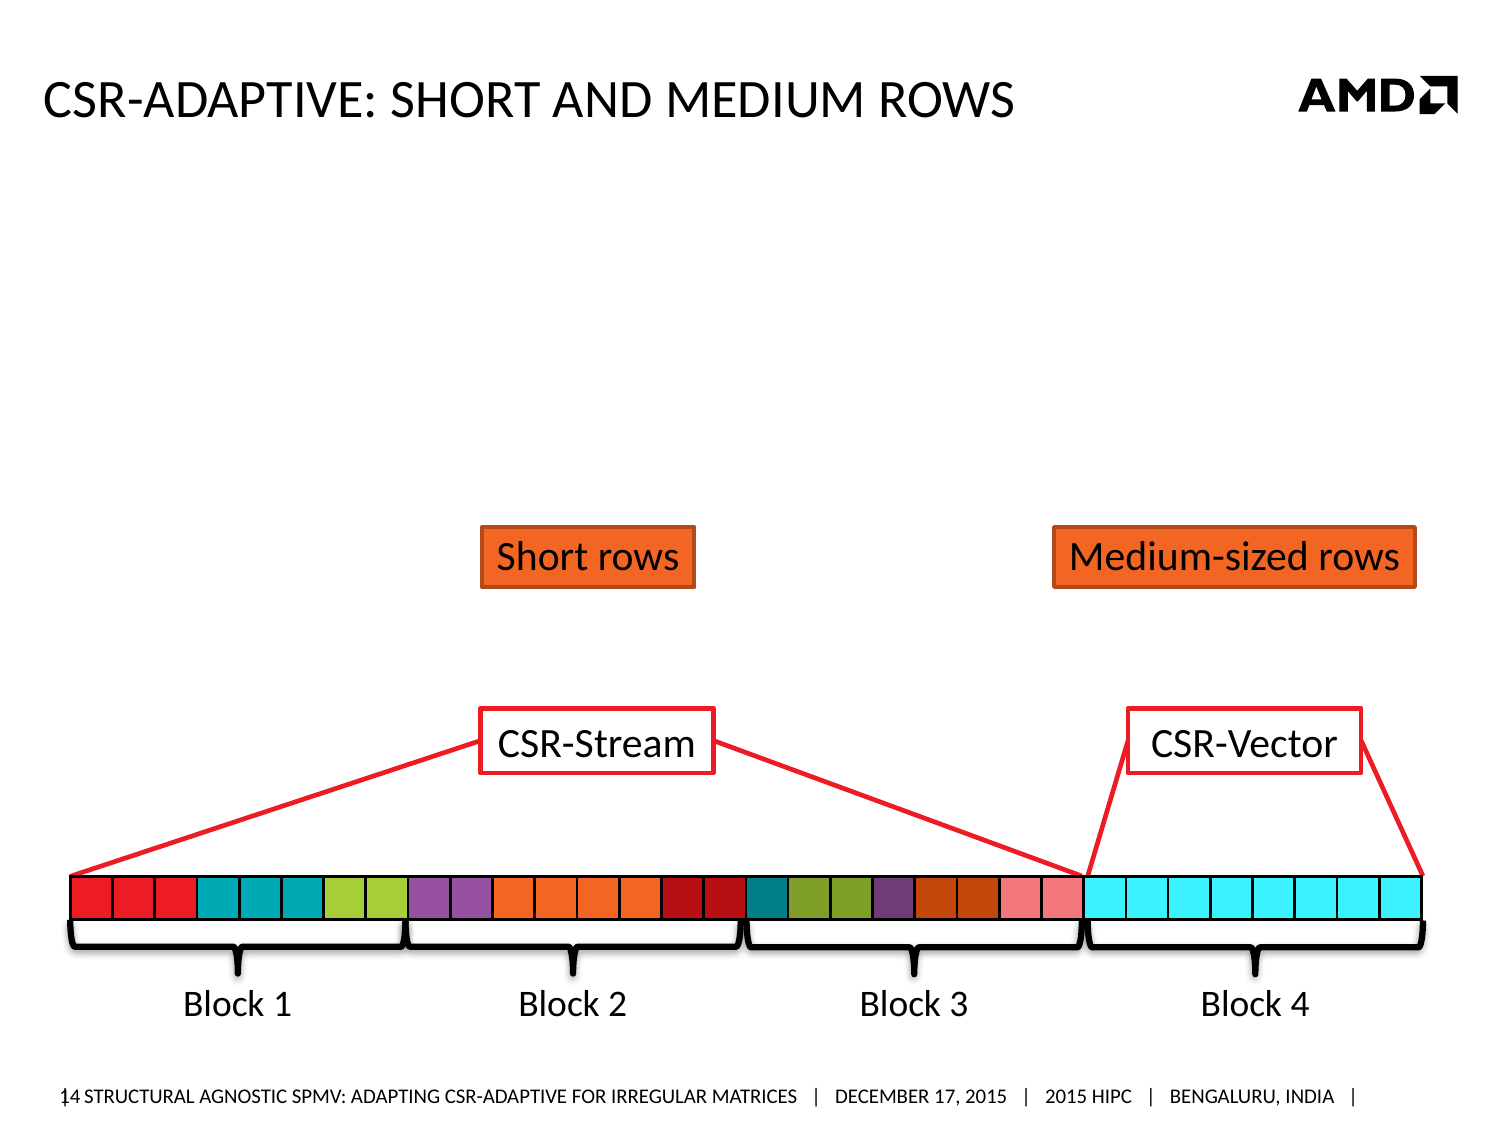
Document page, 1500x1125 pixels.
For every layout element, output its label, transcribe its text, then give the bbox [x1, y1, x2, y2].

table_header [536, 878, 576, 917]
table_header [198, 885, 238, 917]
table_header [1001, 885, 1040, 918]
table_header [1169, 878, 1209, 918]
table_header [283, 885, 322, 917]
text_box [1087, 740, 1129, 877]
title CSR-Adaptive: short and medium rows [43, 50, 1304, 129]
text_box [68, 919, 402, 971]
table_header [1212, 878, 1251, 918]
text_box [744, 920, 1084, 971]
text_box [70, 740, 481, 877]
text_box Block 3 [844, 971, 984, 1032]
table_header [1381, 885, 1420, 918]
table_header [621, 878, 660, 917]
table_header [578, 878, 618, 917]
text_box CSR-Stream [480, 708, 714, 774]
text_box Block 4 [1185, 971, 1325, 1032]
table_header [663, 878, 702, 917]
text_box Block 2 [503, 971, 643, 1032]
table_header [1043, 884, 1082, 918]
table_header [72, 885, 111, 918]
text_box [1361, 740, 1424, 877]
table_header [325, 885, 364, 917]
table_header [494, 878, 533, 917]
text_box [713, 740, 1082, 877]
table_header [156, 885, 196, 917]
table_header [874, 885, 913, 918]
text_box [403, 919, 743, 971]
text_box Medium-sized rows [1052, 525, 1417, 589]
table_header [958, 885, 998, 918]
table_header [916, 885, 956, 918]
table_header [832, 885, 871, 918]
table_header [1127, 878, 1167, 918]
table_header [747, 885, 787, 918]
table_header [409, 885, 449, 917]
text_box Short rows [480, 525, 696, 589]
table_header [114, 885, 153, 917]
table_header [1296, 878, 1336, 918]
table_header [789, 885, 829, 918]
table_header [1085, 883, 1125, 918]
text_box CSR-Vector [1127, 708, 1362, 774]
table_header [705, 878, 745, 918]
table_header [1254, 878, 1293, 918]
table_header [241, 885, 280, 917]
text_box [1085, 920, 1426, 971]
table_header [452, 878, 491, 917]
table_header [367, 885, 407, 917]
table_header [1338, 878, 1378, 918]
text_box Block 1 [168, 971, 308, 1032]
